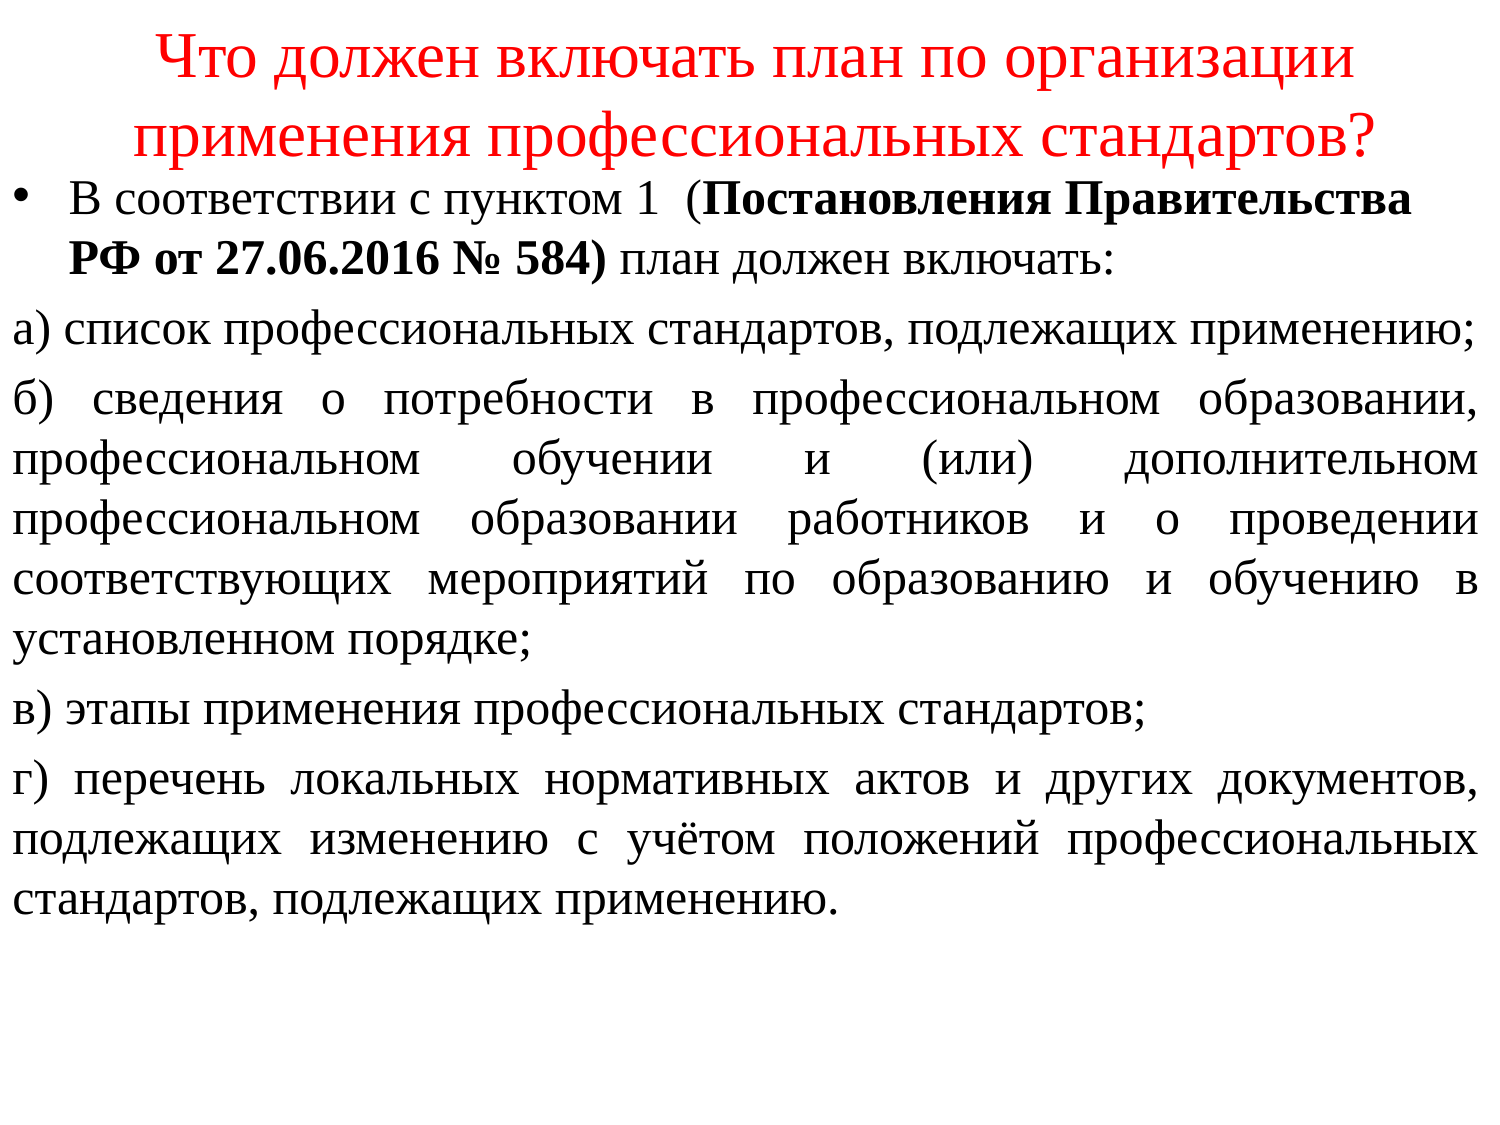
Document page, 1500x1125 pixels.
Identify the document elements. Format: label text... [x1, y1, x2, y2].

title Что должен включать план по организации применения профессиональных стандартов? [8, 5, 1500, 178]
list В соответствии с пунктом 1 (Постановления Правительства РФ от 27.06.2016 № 584) план должен включать: а) список профессиональных стандартов, подлежащих применению; б) сведения о потребности в профессиональном образовании, профессиональном обучении и (или) дополнительном профессиональном образовании работников и о проведении соответствующих мероприятий по образованию и обучению в установленном порядке; в) этапы применения профессиональных стандартов; г) перечень локальных нормативных актов и других документов, подлежащих изменению с учётом положений профессиональных стандартов, подлежащих применению. [0, 157, 1495, 1115]
